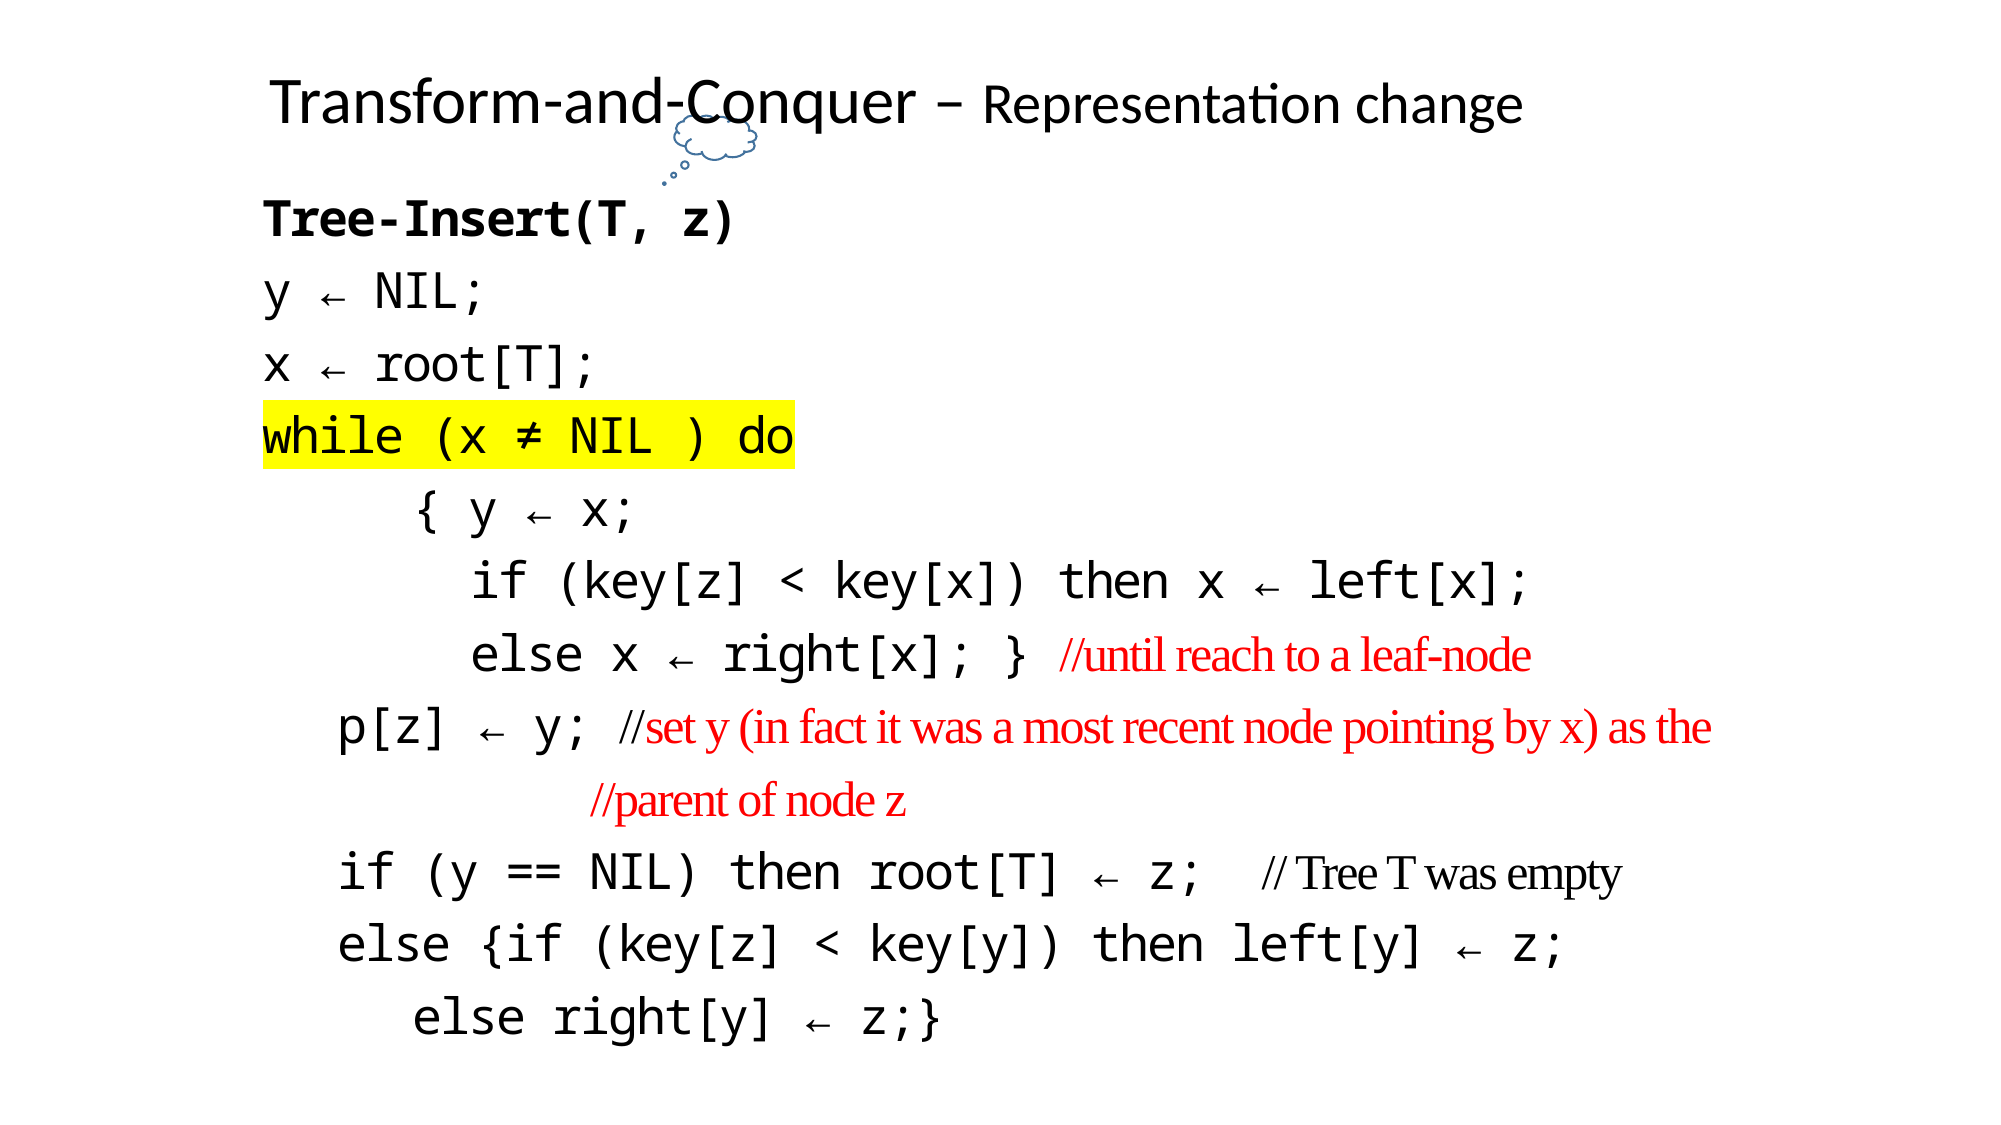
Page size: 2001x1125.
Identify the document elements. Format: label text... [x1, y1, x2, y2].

text_box [670, 171, 678, 179]
text_box Tree-Insert(T, z) y ← NIL; x ← root[T]; while (x ≠ NIL ) do { y ← x; if (key[z] < key[x]) then x ← left[x]; else x ← right[x]; } //until reach to a leaf-node p[z] ← y; //set y (in fact it was a most recent node pointing by x) as the //parent of node z if (y == NIL) then root[T] ← z; // Tree T was empty else {if (key[z] < key[y]) then left[y] ← z; else right[y] ← z;} [247, 178, 1847, 1052]
text_box [678, 145, 756, 161]
text_box Transform-and-Conquer – Representation change [255, 49, 1541, 145]
text_box [680, 160, 690, 170]
